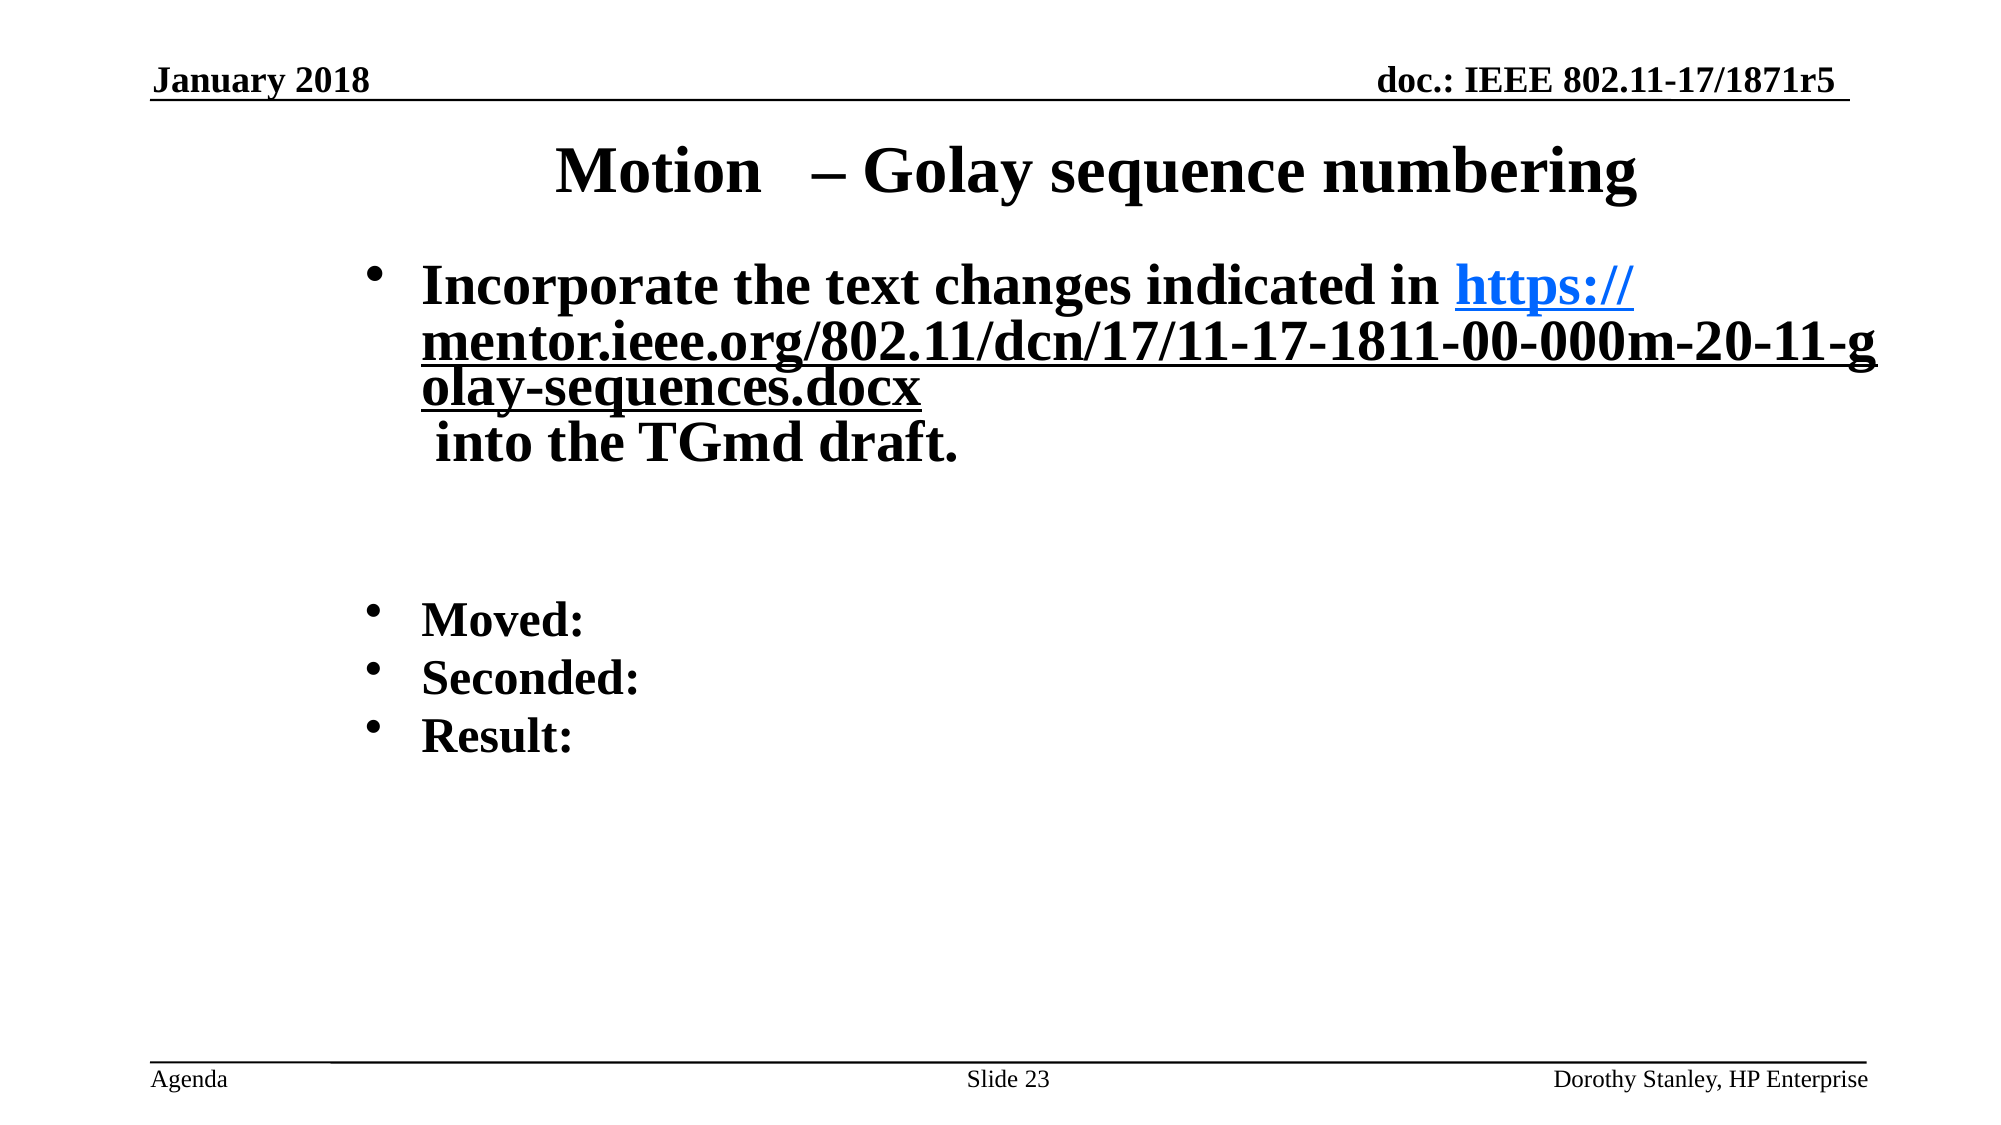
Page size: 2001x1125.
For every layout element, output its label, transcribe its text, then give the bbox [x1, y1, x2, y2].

text_box Motion – Golay sequence numbering [359, 77, 1835, 252]
footer Dorothy Stanley, HP Enterprise [1549, 1062, 1869, 1093]
slide_number Slide 23 [964, 1062, 1053, 1093]
text_box Incorporate the text changes indicated in https://mentor.ieee.org/802.11/dcn/17/11-17-1811-00-000m-20-11-golay-sequences.docx into the TGmd draft. Moved: Seconded: Result: [350, 252, 1903, 1025]
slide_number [152, 54, 567, 100]
